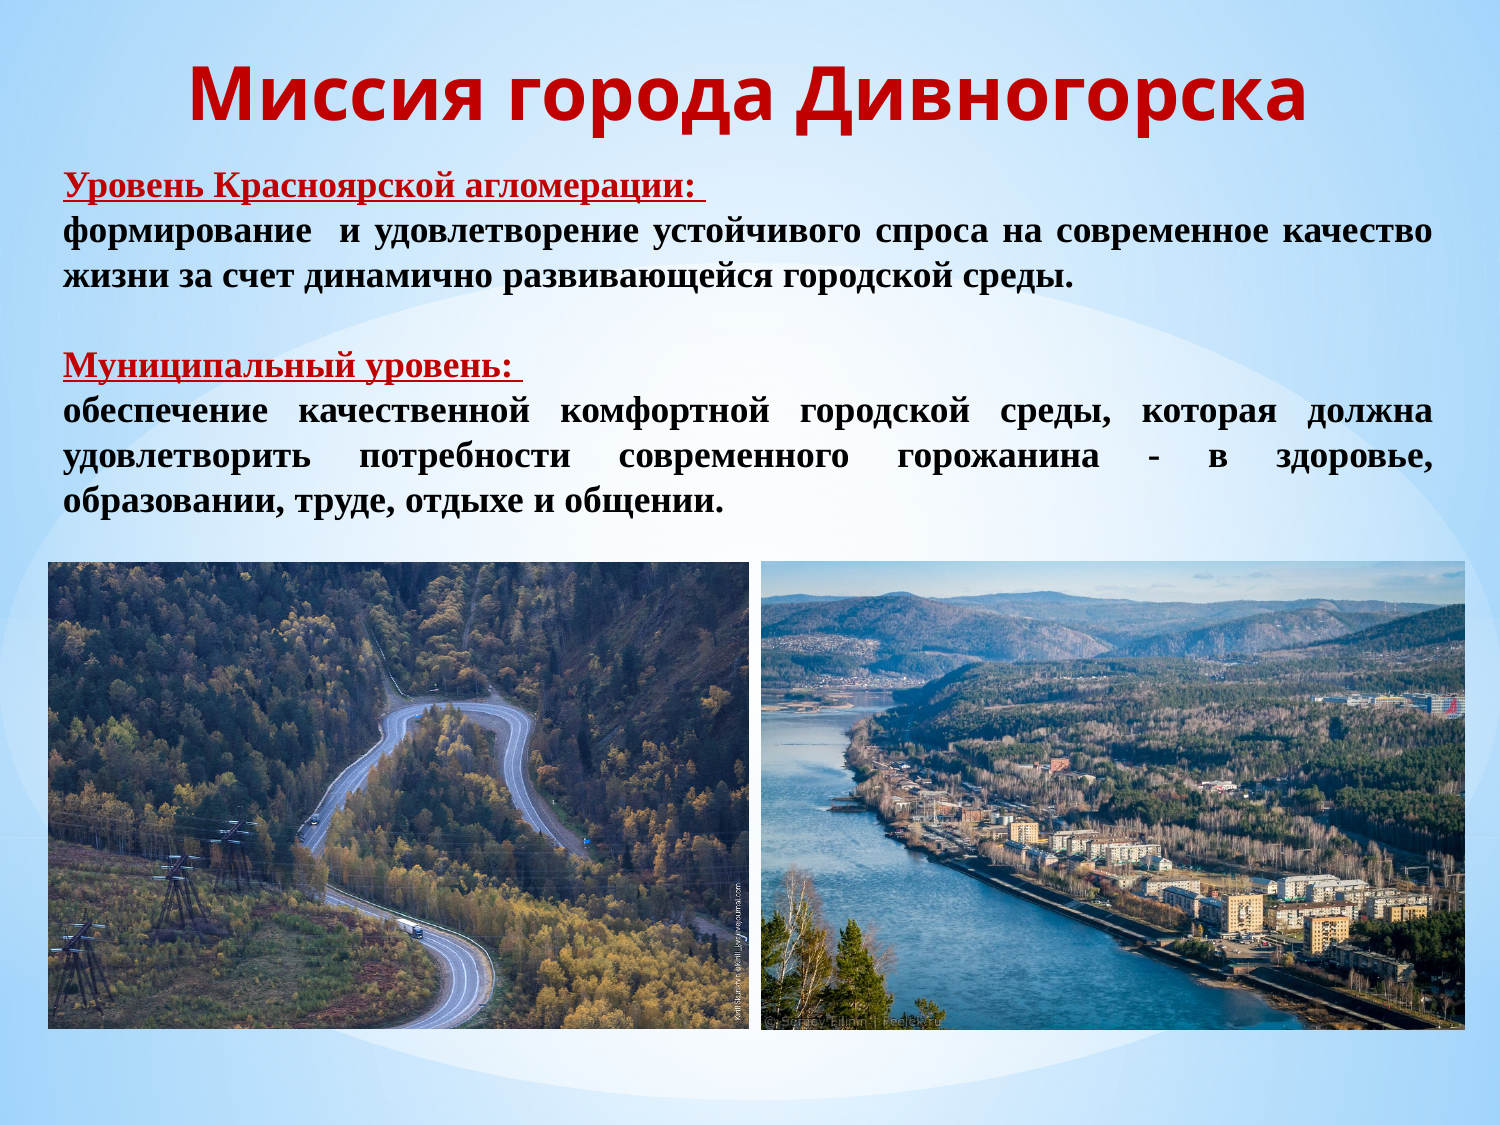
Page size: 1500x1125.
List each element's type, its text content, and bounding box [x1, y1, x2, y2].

picture [761, 561, 1465, 1031]
picture [47, 562, 749, 1030]
text_box Миссия города Дивногорска Уровень Красноярской агломерации: формирование и удовлетворение устойчивого спроса на современное качество жизни за счет динамично развивающейся городской среды. Муниципальный уровень: обеспечение качественной комфортной городской среды, которая должна удовлетворить потребности современного горожанина - в здоровье, образовании, труде, отдыхе и общении. [48, 37, 1449, 573]
